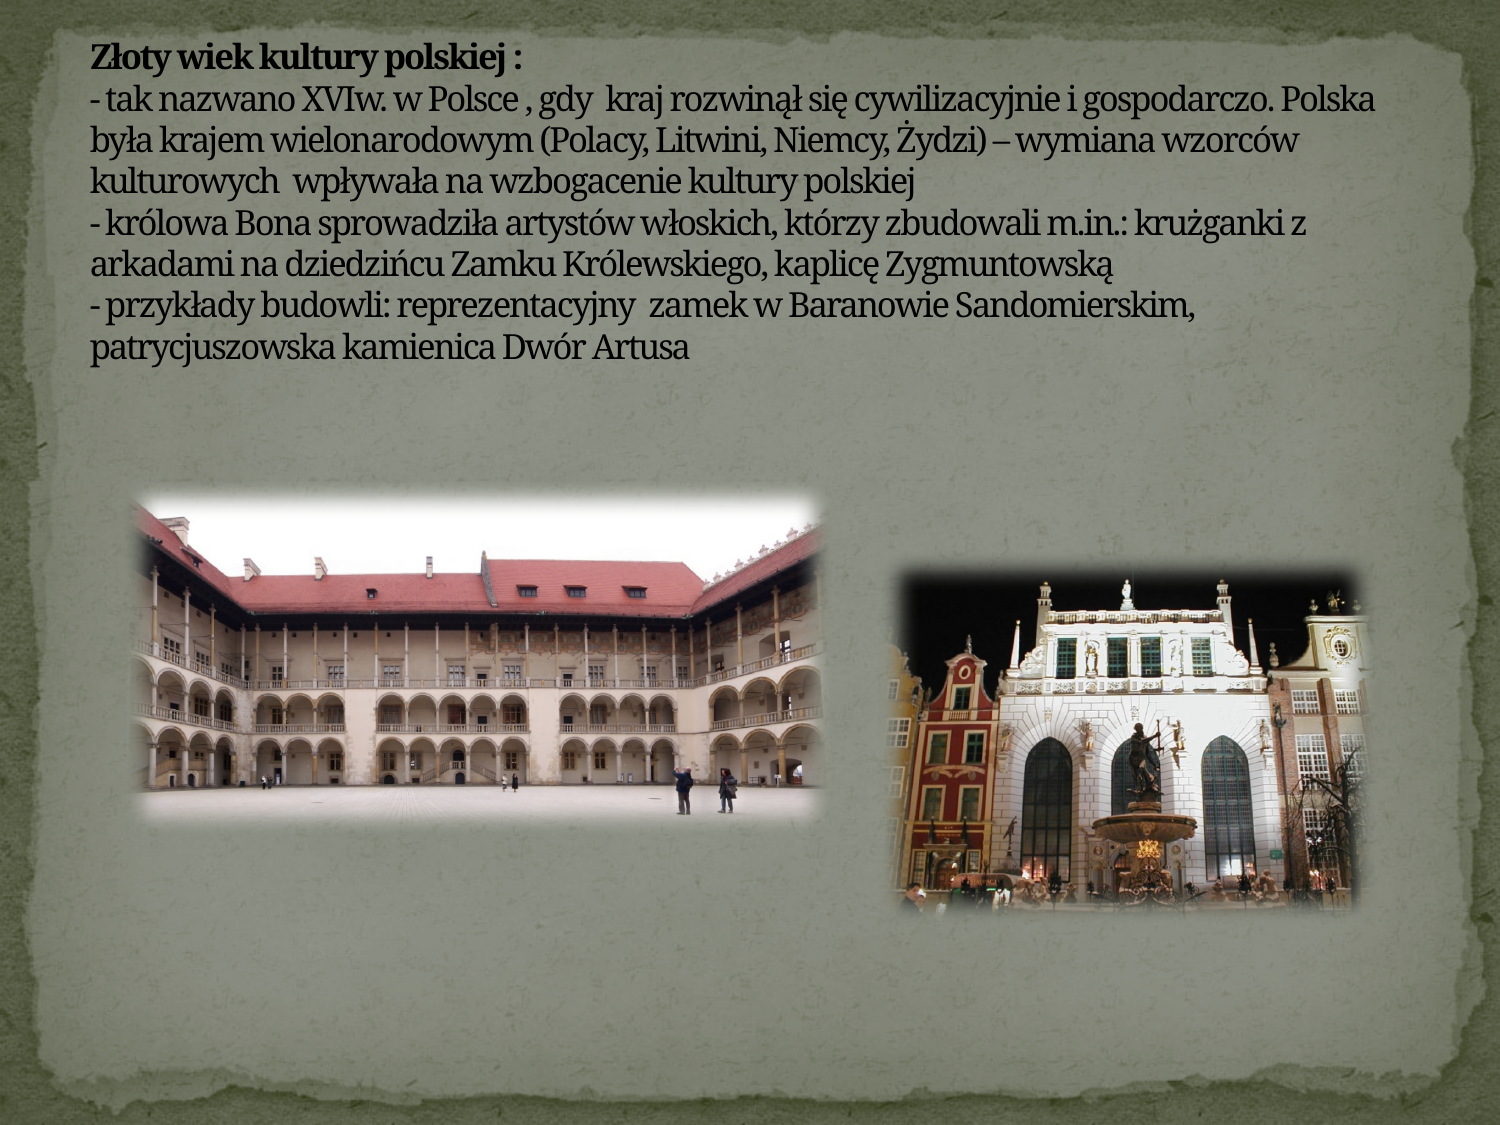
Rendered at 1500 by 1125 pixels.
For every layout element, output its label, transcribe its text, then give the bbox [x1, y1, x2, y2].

title Złoty wiek kultury polskiej : - tak nazwano XVIw. w Polsce , gdy kraj rozwinął się cywilizacyjnie i gospodarczo. Polska była krajem wielonarodowym (Polacy, Litwini, Niemcy, Żydzi) – wymiana wzorców kulturowych wpływała na wzbogacenie kultury polskiej - królowa Bona sprowadziła artystów włoskich, którzy zbudowali m.in.: krużganki z arkadami na dziedzińcu Zamku Królewskiego, kaplicę Zygmuntowską - przykłady budowli: reprezentacyjny zamek w Baranowie Sandomierskim, patrycjuszowska kamienica Dwór Artusa [74, 24, 1425, 374]
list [125, 481, 832, 834]
picture [881, 552, 1376, 922]
